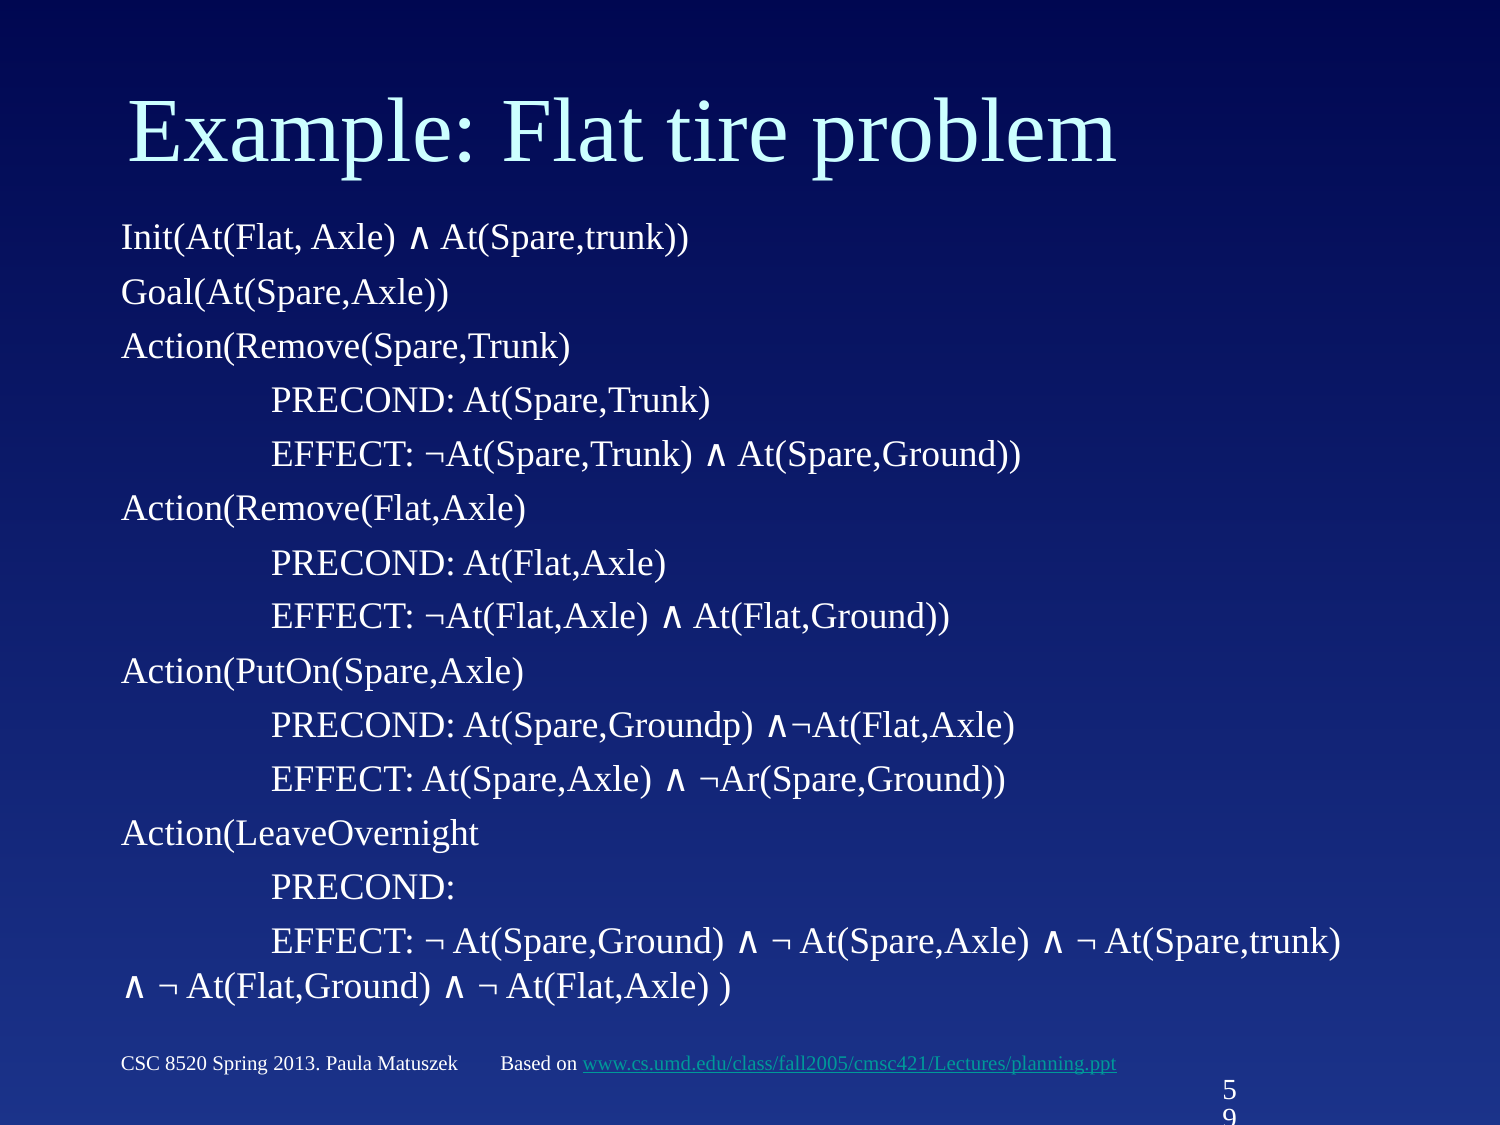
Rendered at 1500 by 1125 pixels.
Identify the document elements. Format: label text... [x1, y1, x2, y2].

title Example: Flat tire problem [111, 36, 1388, 203]
slide_number 59 [1206, 1068, 1256, 1120]
text_box Based on www.cs.umd.edu/class/fall2005/cmsc421/Lectures/planning.ppt [500, 1068, 1118, 1076]
text_box CSC 8520 Spring 2013. Paula Matuszek [99, 1049, 480, 1096]
list Init(At(Flat, Axle) ∧ At(Spare,trunk)) Goal(At(Spare,Axle)) Action(Remove(Spare,Trunk) PRECOND: At(Spare,Trunk) EFFECT: ¬At(Spare,Trunk) ∧ At(Spare,Ground)) Action(Remove(Flat,Axle) PRECOND: At(Flat,Axle) EFFECT: ¬At(Flat,Axle) ∧ At(Flat,Ground)) Action(PutOn(Spare,Axle) PRECOND: At(Spare,Groundp) ∧¬At(Flat,Axle) EFFECT: At(Spare,Axle) ∧ ¬Ar(Spare,Ground)) Action(LeaveOvernight PRECOND: EFFECT: ¬ At(Spare,Ground) ∧ ¬ At(Spare,Axle) ∧ ¬ At(Spare,trunk) ∧ ¬ At(Flat,Ground) ∧ ¬ At(Flat,Axle) ) [111, 203, 1388, 1068]
